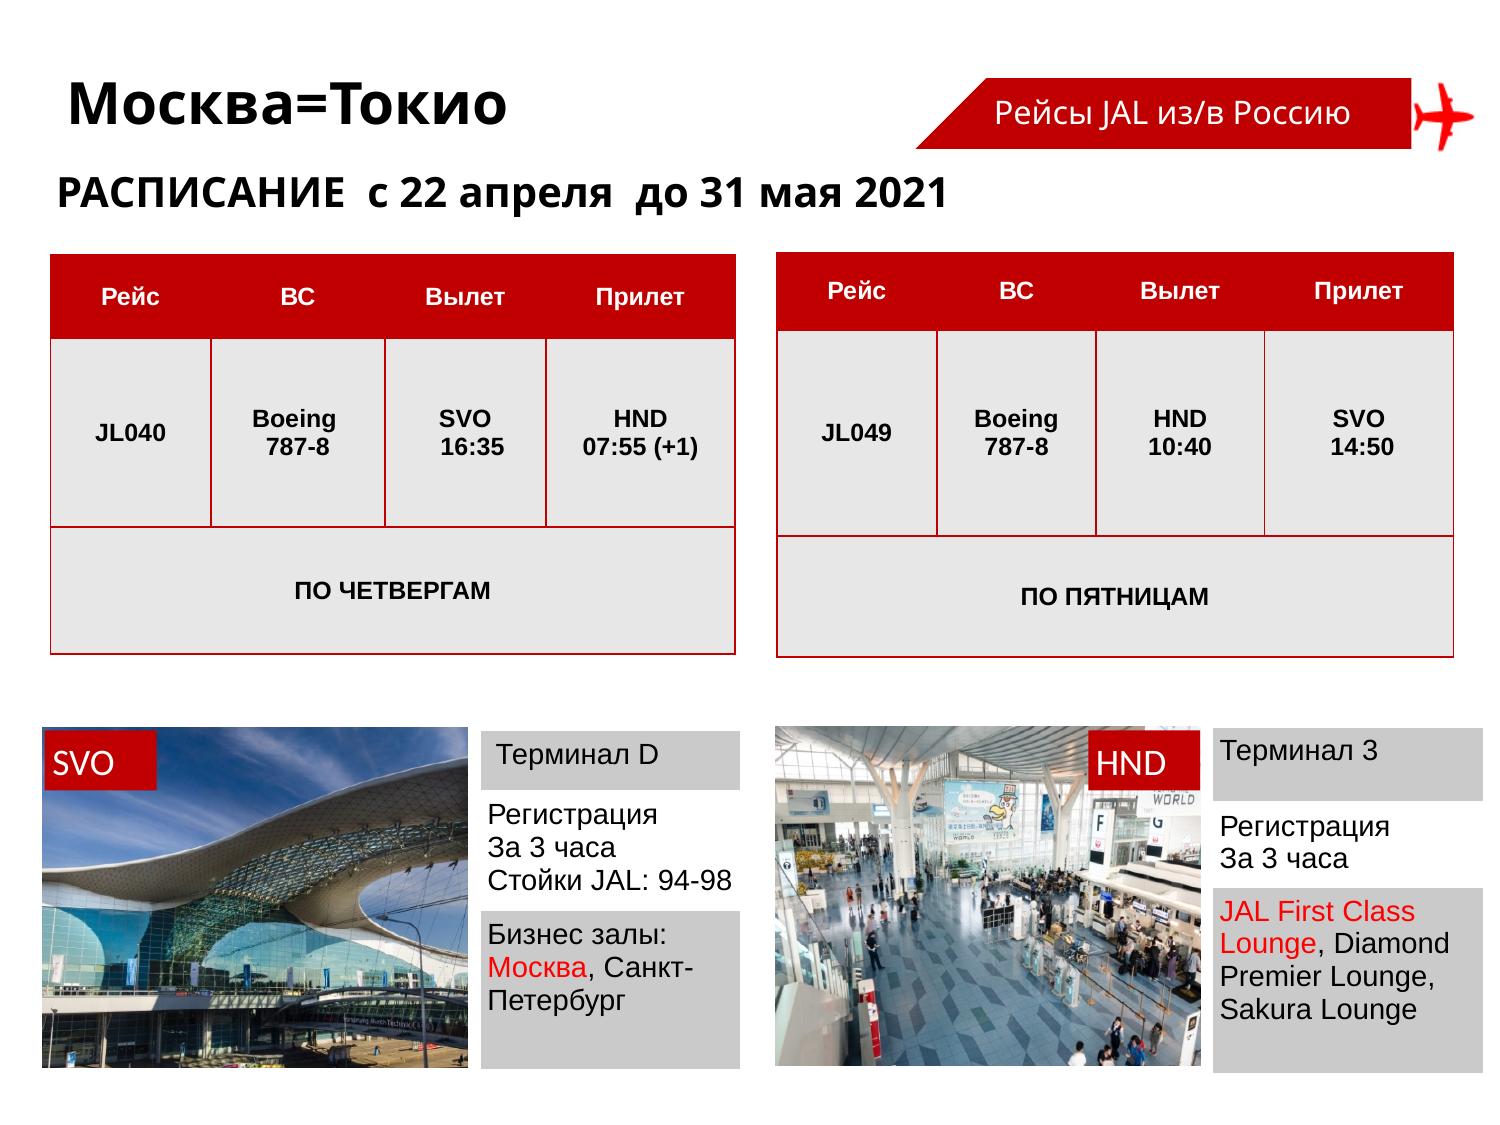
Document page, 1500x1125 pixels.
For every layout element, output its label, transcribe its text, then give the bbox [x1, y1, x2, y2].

table_header Терминал D [481, 731, 740, 790]
table_cell JL049 [778, 331, 936, 535]
table_cell JL040 [51, 339, 210, 526]
picture [1411, 81, 1477, 153]
picture [42, 727, 469, 1069]
list Рейсы JAL из/в Россию [985, 77, 1412, 150]
table_cell ПО ПЯТНИЦАМ [778, 537, 1453, 656]
table_header Терминал 3 [1213, 728, 1483, 801]
table_header Рейс [51, 256, 210, 337]
table_cell HND 07:55 (+1) [547, 339, 734, 526]
table_cell HND 10:40 [1097, 331, 1264, 535]
picture [774, 726, 1201, 1067]
table_cell ПО ЧЕТВЕРГАМ [51, 528, 734, 653]
table_header ВС [212, 256, 384, 337]
table_cell SVO 16:35 [386, 339, 545, 526]
table_cell Регистрация За 3 часа [1213, 803, 1483, 886]
table_cell Регистрация За 3 часа Стойки JAL: 94-98 [481, 791, 740, 909]
table_cell JAL First Class Lounge, Diamond Premier Lounge, Sakura Lounge [1213, 888, 1483, 1073]
table_cell Boeing 787-8 [938, 331, 1095, 535]
text_box РАСПИСАНИЕ с 22 апреля до 31 мая 2021 [48, 158, 1404, 224]
table_header Вылет [1097, 254, 1264, 329]
table_header Рейс [778, 254, 936, 329]
title Москва=Токио [58, 65, 901, 158]
table_cell Boeing 787-8 [212, 339, 384, 526]
table_cell Бизнес залы: Москва, Санкт-Петербург [481, 911, 740, 1069]
table_header ВС [938, 254, 1095, 329]
table_header Вылет [386, 256, 545, 337]
table_header Прилет [547, 256, 734, 337]
table_header Прилет [1265, 254, 1453, 329]
table_cell SVO 14:50 [1265, 331, 1453, 535]
